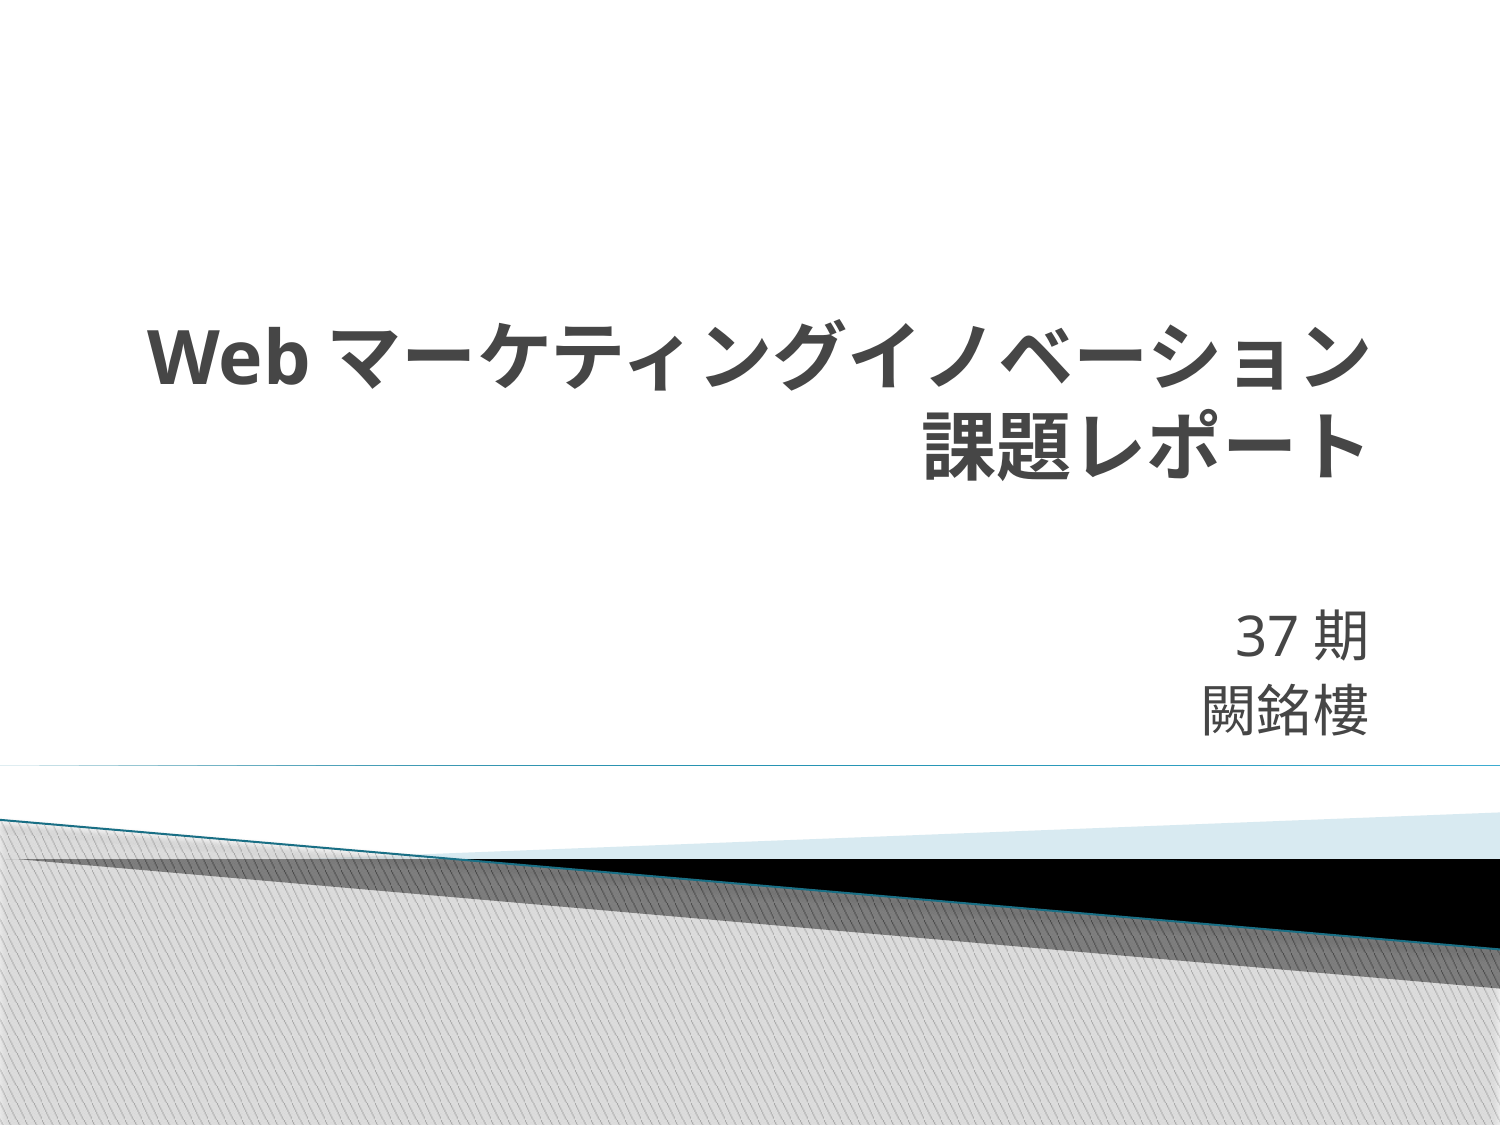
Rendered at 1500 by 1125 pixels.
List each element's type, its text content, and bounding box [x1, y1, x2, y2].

title Webマーケティングイノベーション 課題レポート [112, 287, 1388, 588]
picture [5, 859, 1500, 989]
subtitle 37期 闕銘樓 [112, 592, 1388, 790]
